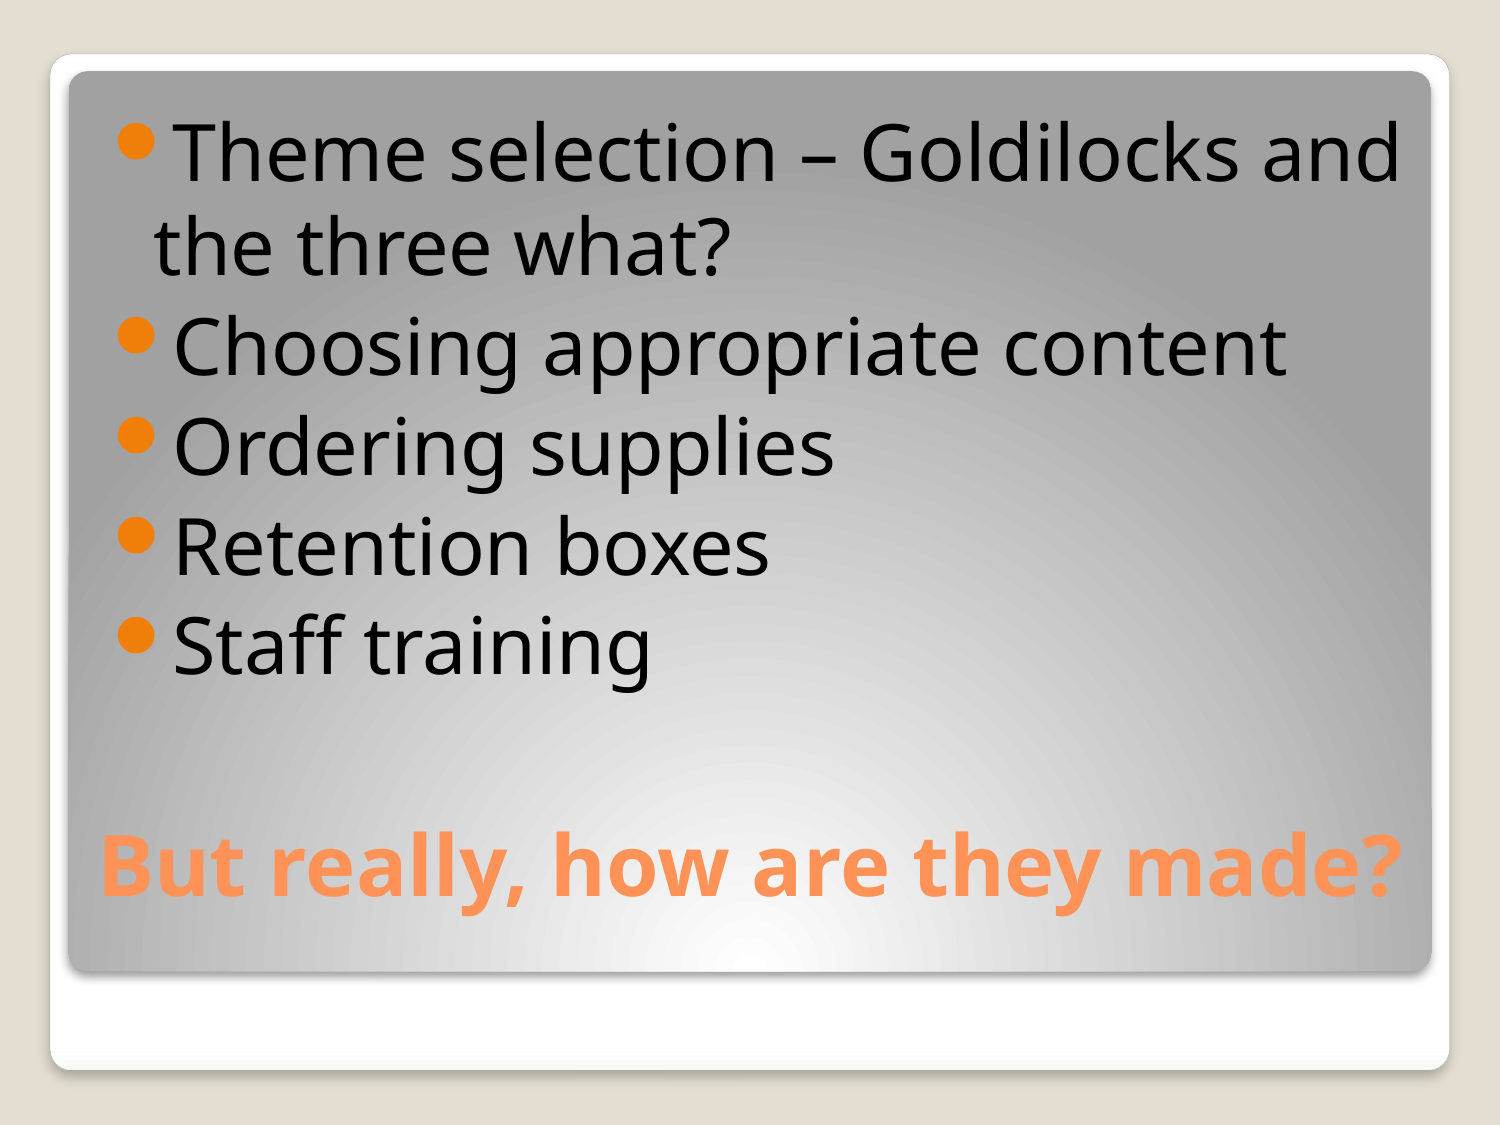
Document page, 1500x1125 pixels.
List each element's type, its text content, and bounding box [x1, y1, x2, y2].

title But really, how are they made? [82, 762, 1425, 990]
list Theme selection – Goldilocks and the three what? Choosing appropriate content Ordering supplies Retention boxes Staff training [82, 86, 1425, 700]
